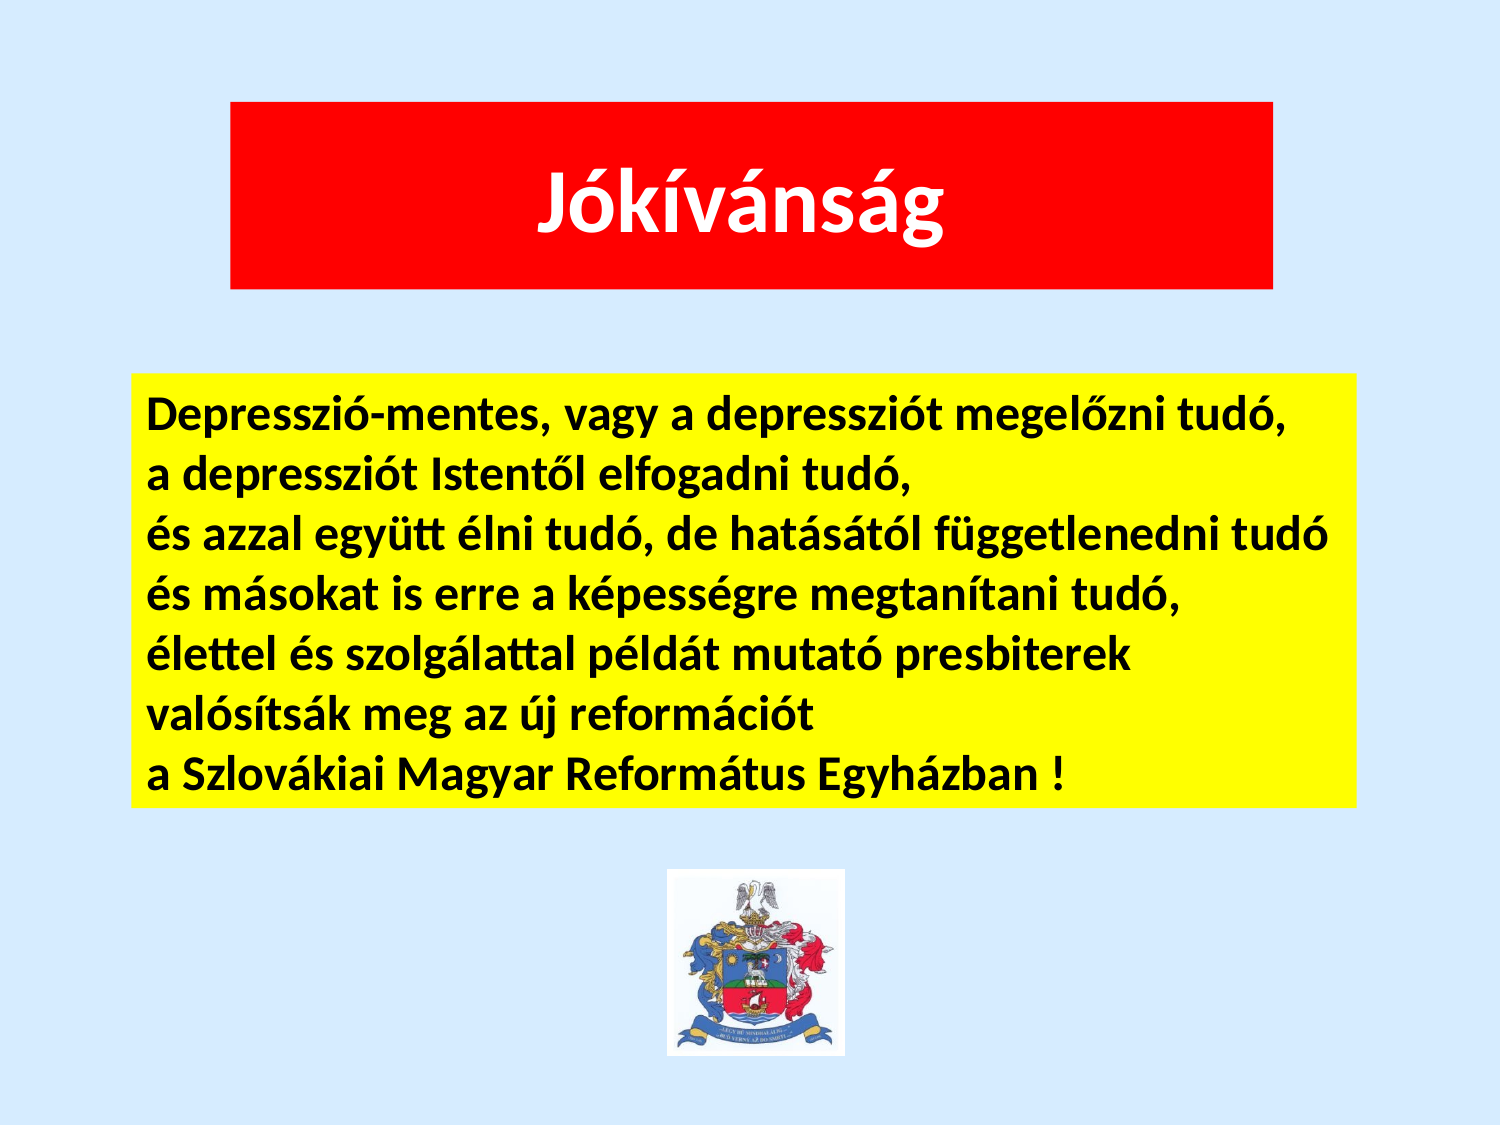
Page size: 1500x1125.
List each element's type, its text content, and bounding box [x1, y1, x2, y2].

text_box Depresszió-mentes, vagy a depressziót megelőzni tudó, a depressziót Istentől elfogadni tudó, és azzal együtt élni tudó, de hatásától függetlenedni tudó és másokat is erre a képességre megtanítani tudó, élettel és szolgálattal példát mutató presbiterek valósítsák meg az új reformációt a Szlovákiai Magyar Református Egyházban ! [131, 373, 1357, 809]
title Jókívánság [230, 101, 1274, 290]
picture [666, 869, 845, 1056]
